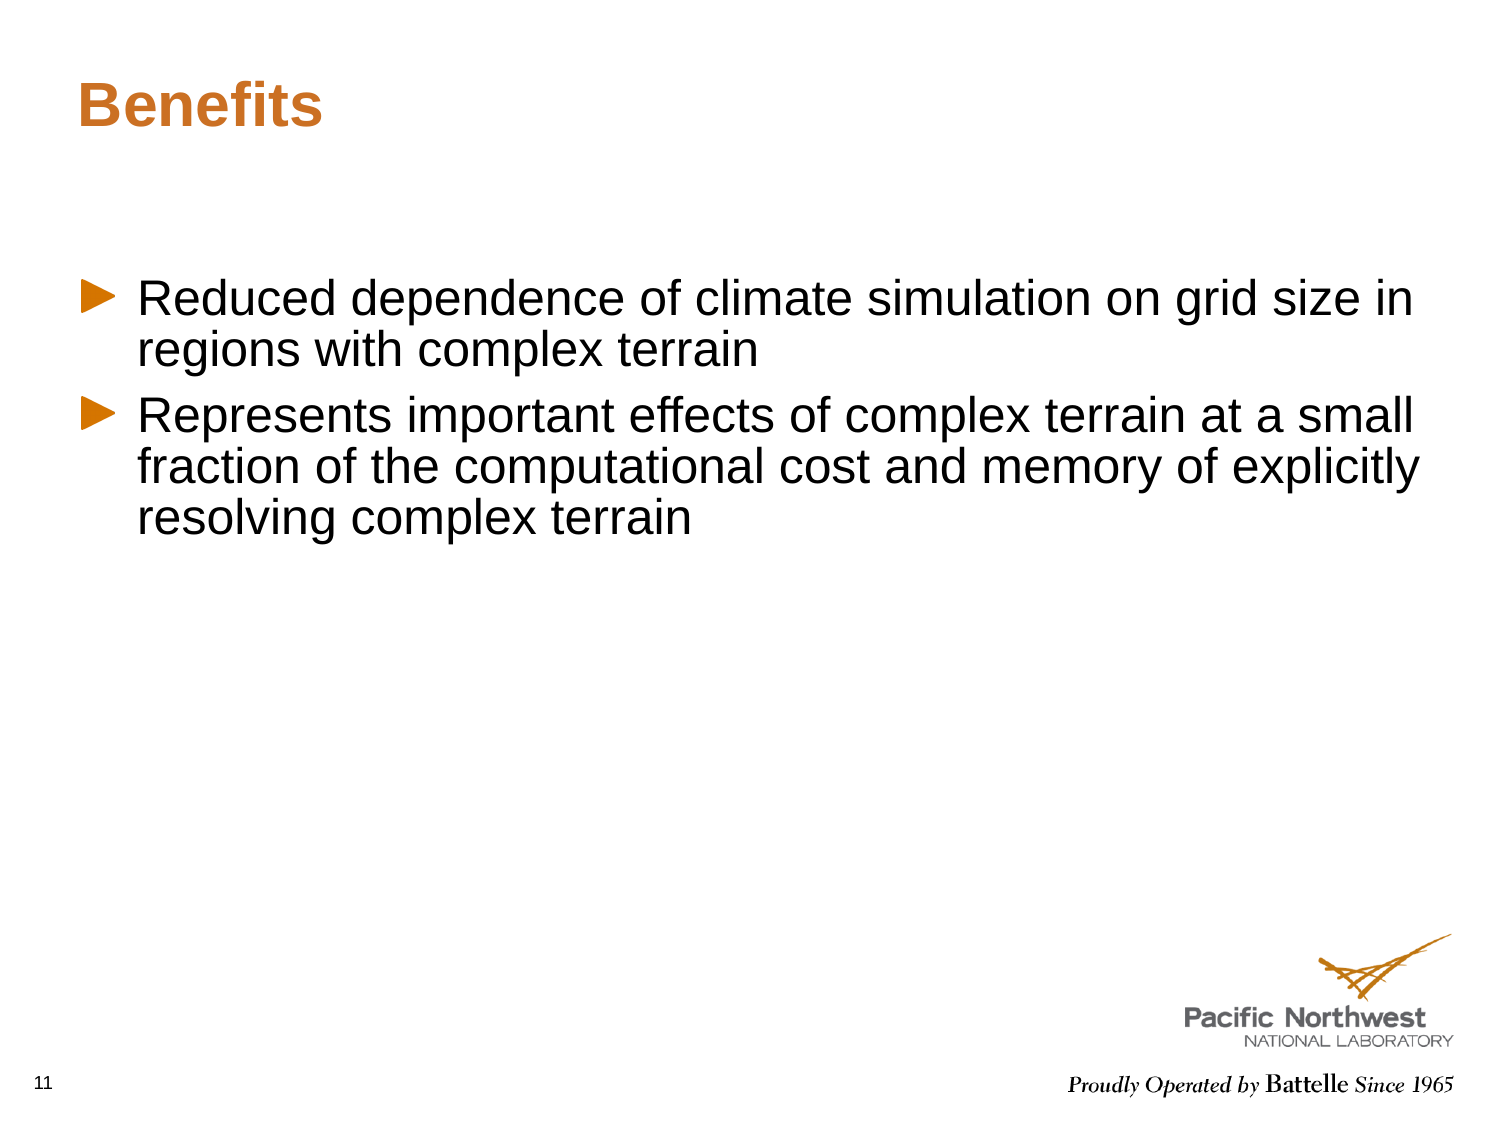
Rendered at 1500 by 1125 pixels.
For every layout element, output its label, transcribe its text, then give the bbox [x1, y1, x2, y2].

list Reduced dependence of climate simulation on grid size in regions with complex terrain Represents important effects of complex terrain at a small fraction of the computational cost and memory of explicitly resolving complex terrain [80, 275, 1424, 862]
slide_number 11 [18, 1063, 103, 1124]
title Benefits [77, 75, 1424, 238]
picture [1065, 930, 1500, 1125]
picture [80, 278, 116, 314]
picture [80, 395, 116, 431]
